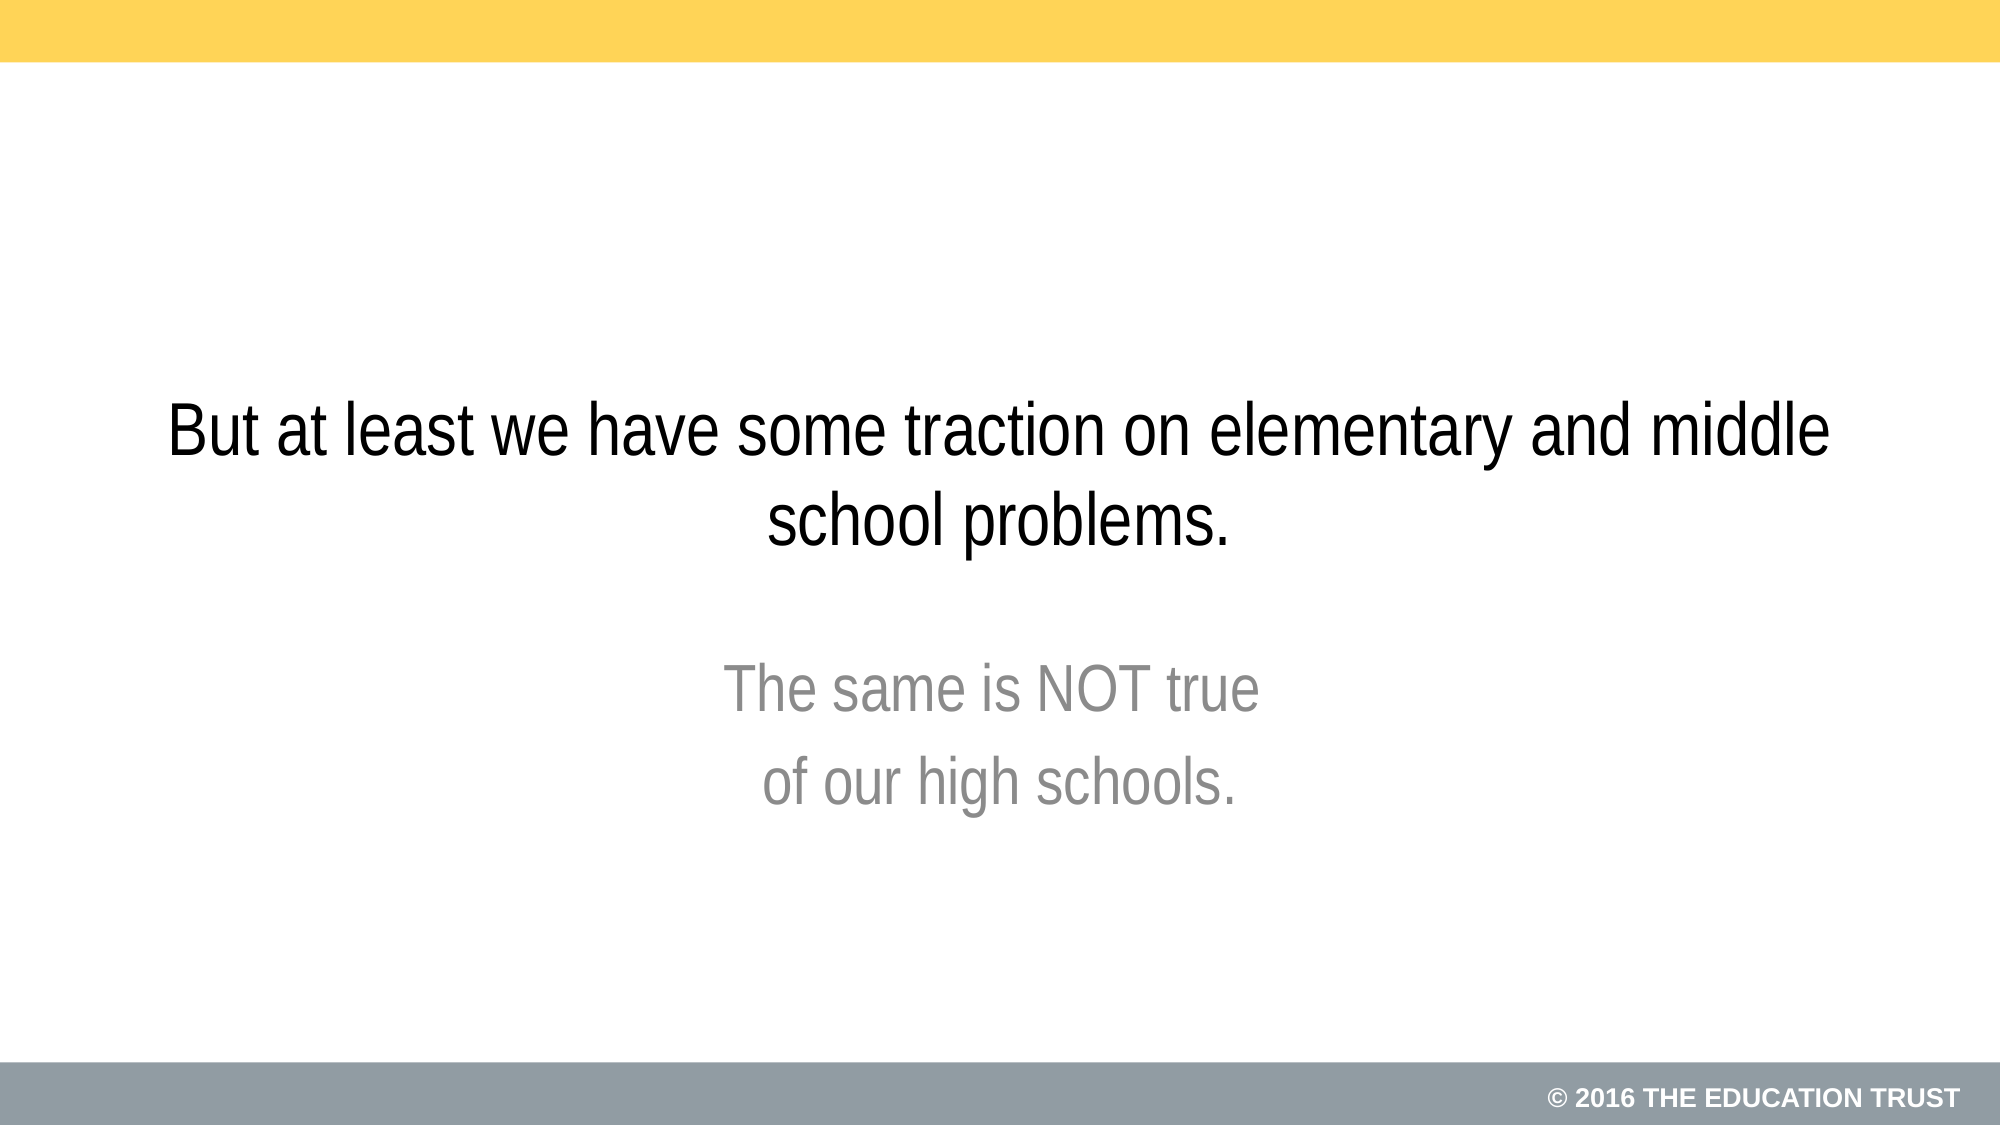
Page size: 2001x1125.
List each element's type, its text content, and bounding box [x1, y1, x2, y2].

subtitle The same is NOT true of our high schools. [300, 637, 1700, 925]
title But at least we have some traction on elementary and middle school problems. [150, 349, 1850, 591]
